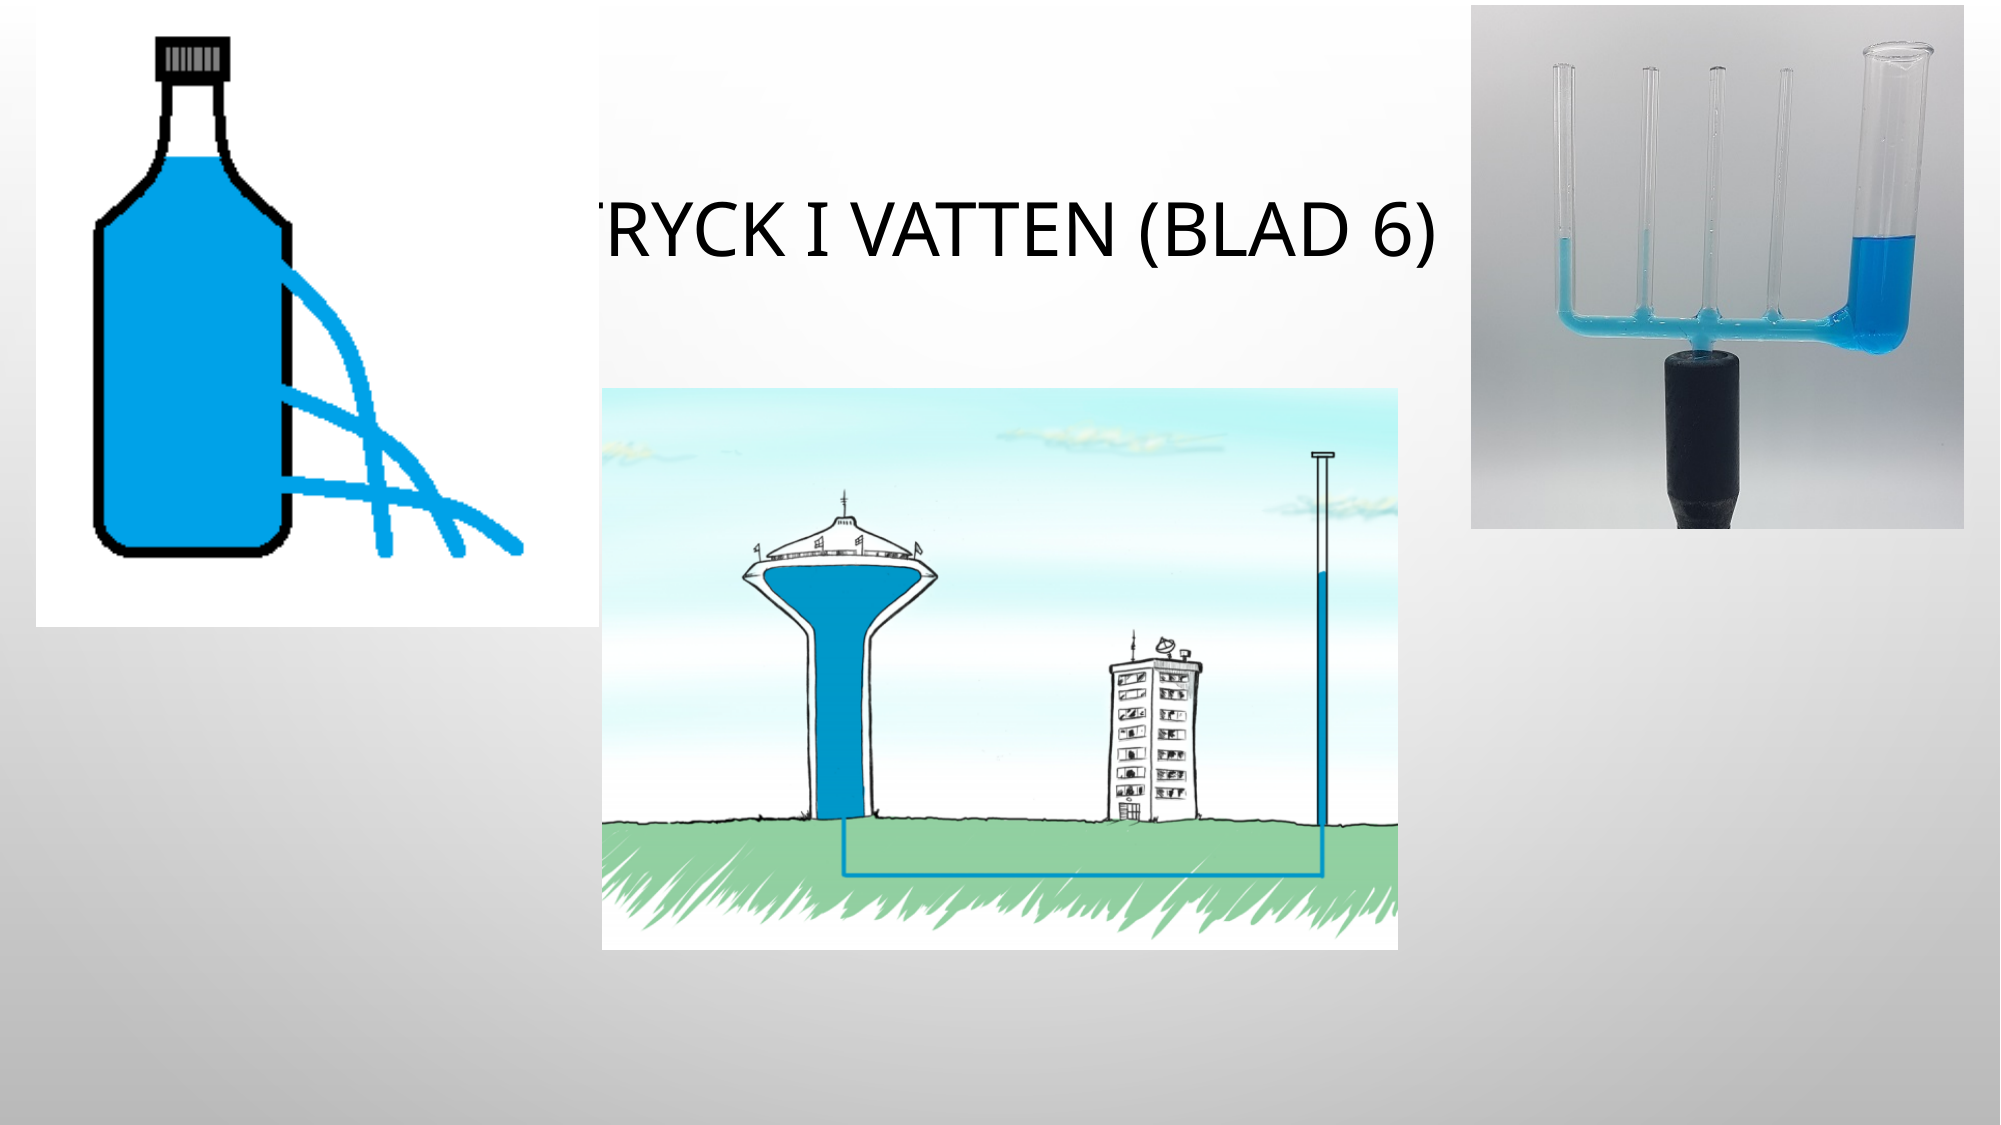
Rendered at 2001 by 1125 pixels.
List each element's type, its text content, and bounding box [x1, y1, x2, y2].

title Tryck i vatten (Blad 6) [603, 101, 1465, 364]
picture [0, 0, 2000, 1125]
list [602, 387, 1398, 951]
